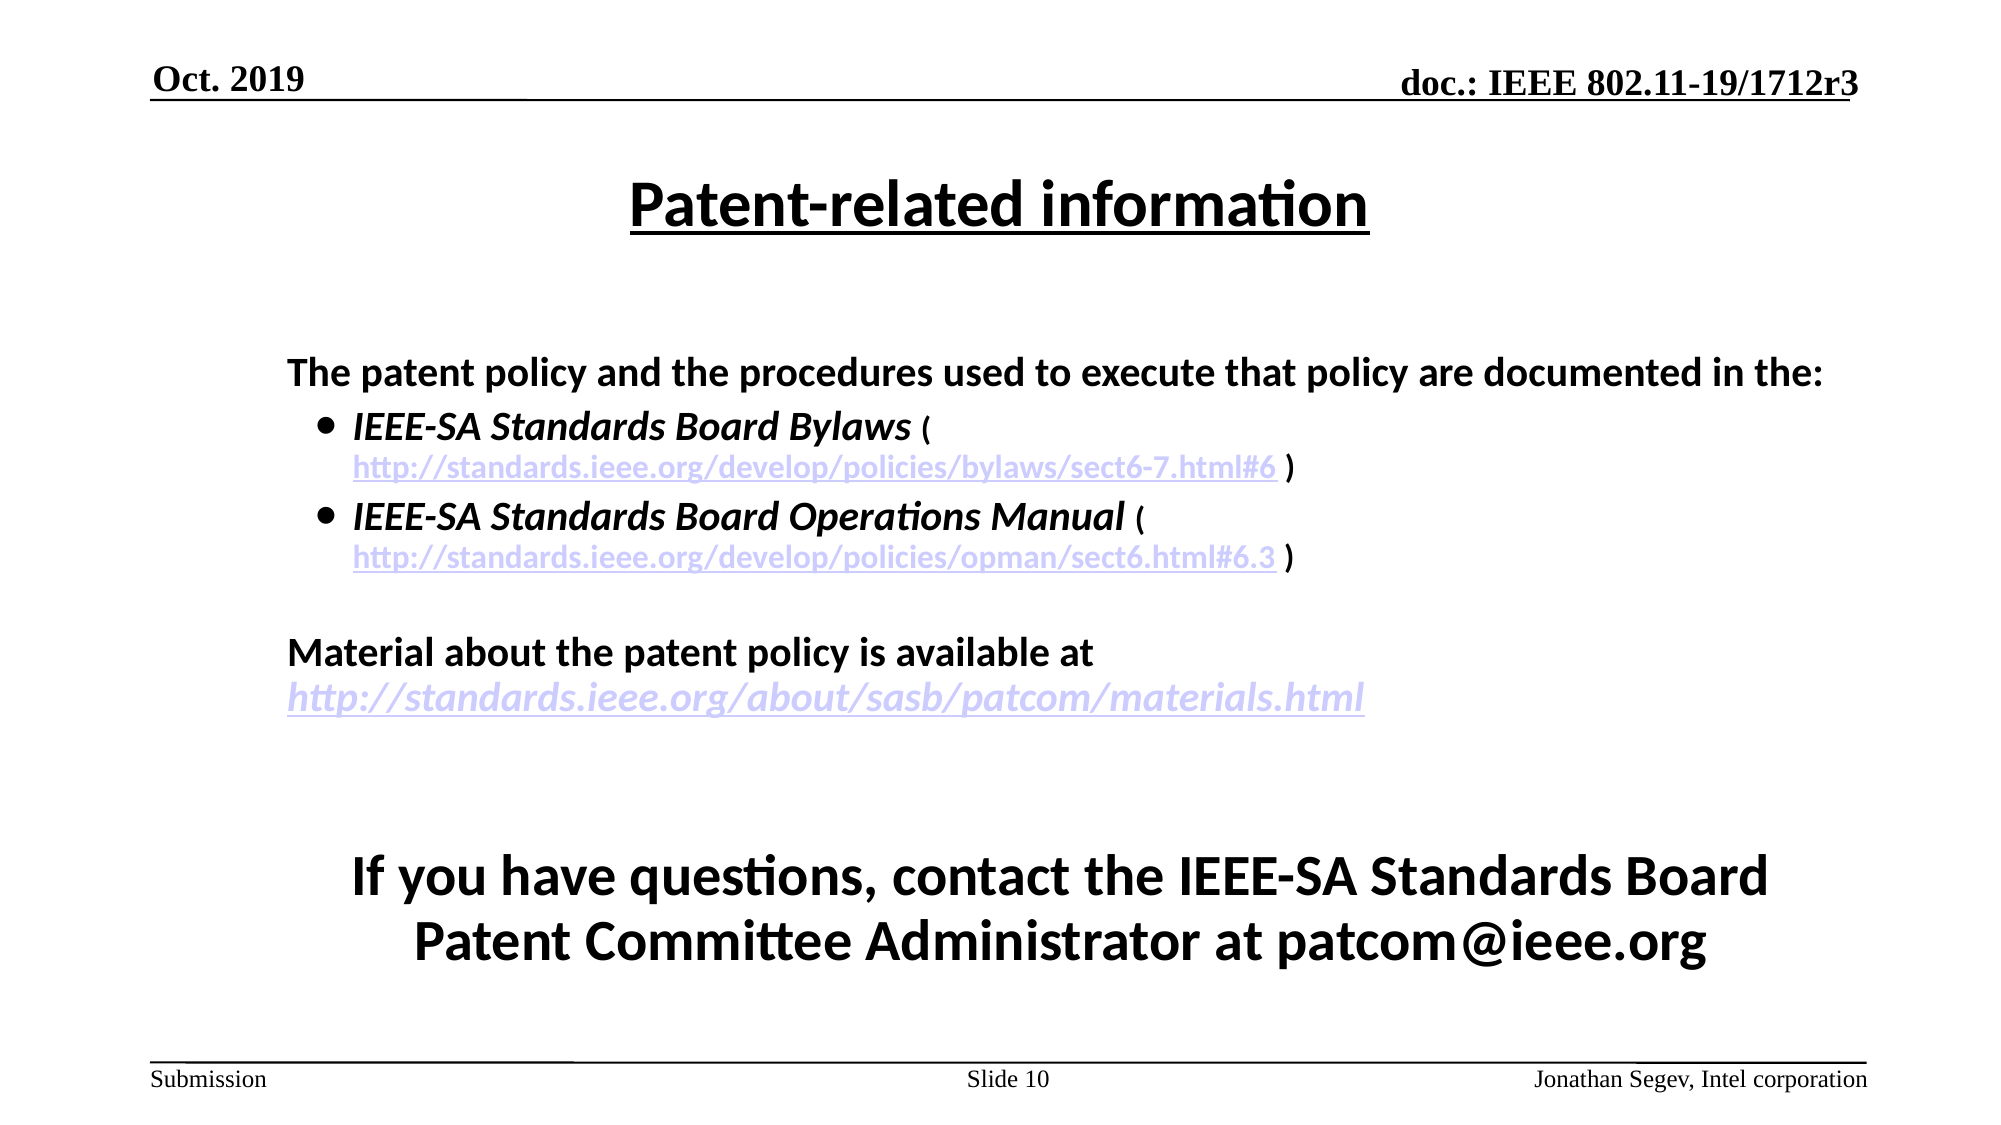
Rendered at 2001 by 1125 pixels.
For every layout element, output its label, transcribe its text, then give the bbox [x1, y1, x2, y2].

title Patent-related information [149, 112, 1850, 288]
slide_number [152, 54, 563, 100]
slide_number Slide 10 [950, 1061, 1067, 1123]
footer Jonathan Segev, Intel corporation [1171, 1061, 1869, 1093]
list The patent policy and the procedures used to execute that policy are documented in the: IEEE-SA Standards Board Bylaws (http://standards.ieee.org/develop/policies/bylaws/sect6-7.html#6 ) IEEE-SA Standards Board Operations Manual (http://standards.ieee.org/develop/policies/opman/sect6.html#6.3 ) Material about the patent policy is available at http://standards.ieee.org/about/sasb/patcom/materials.html If you have questions, contact the IEEE-SA Standards Board Patent Committee Administrator at patcom@ieee.org [149, 324, 1850, 1000]
